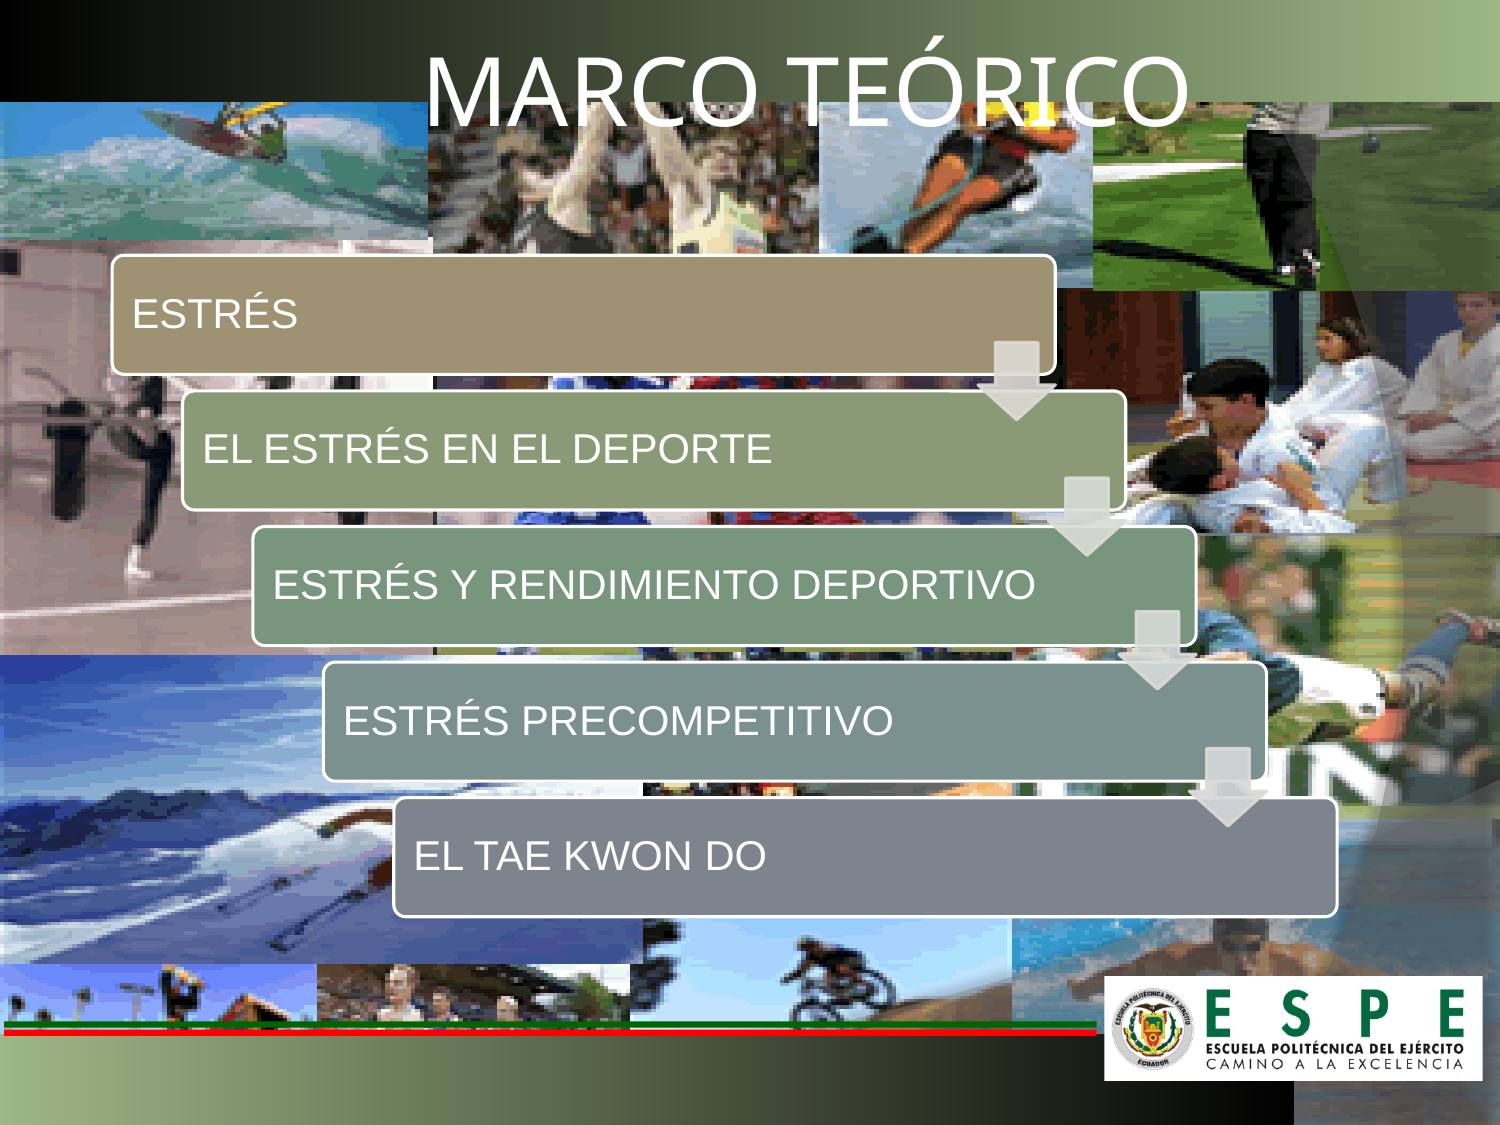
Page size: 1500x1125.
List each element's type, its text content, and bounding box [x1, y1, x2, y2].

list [111, 255, 1338, 918]
picture [1104, 976, 1483, 1081]
picture [1347, 283, 1403, 848]
title MARCO TEÓRICO [194, 0, 1420, 182]
picture [0, 102, 1335, 1035]
